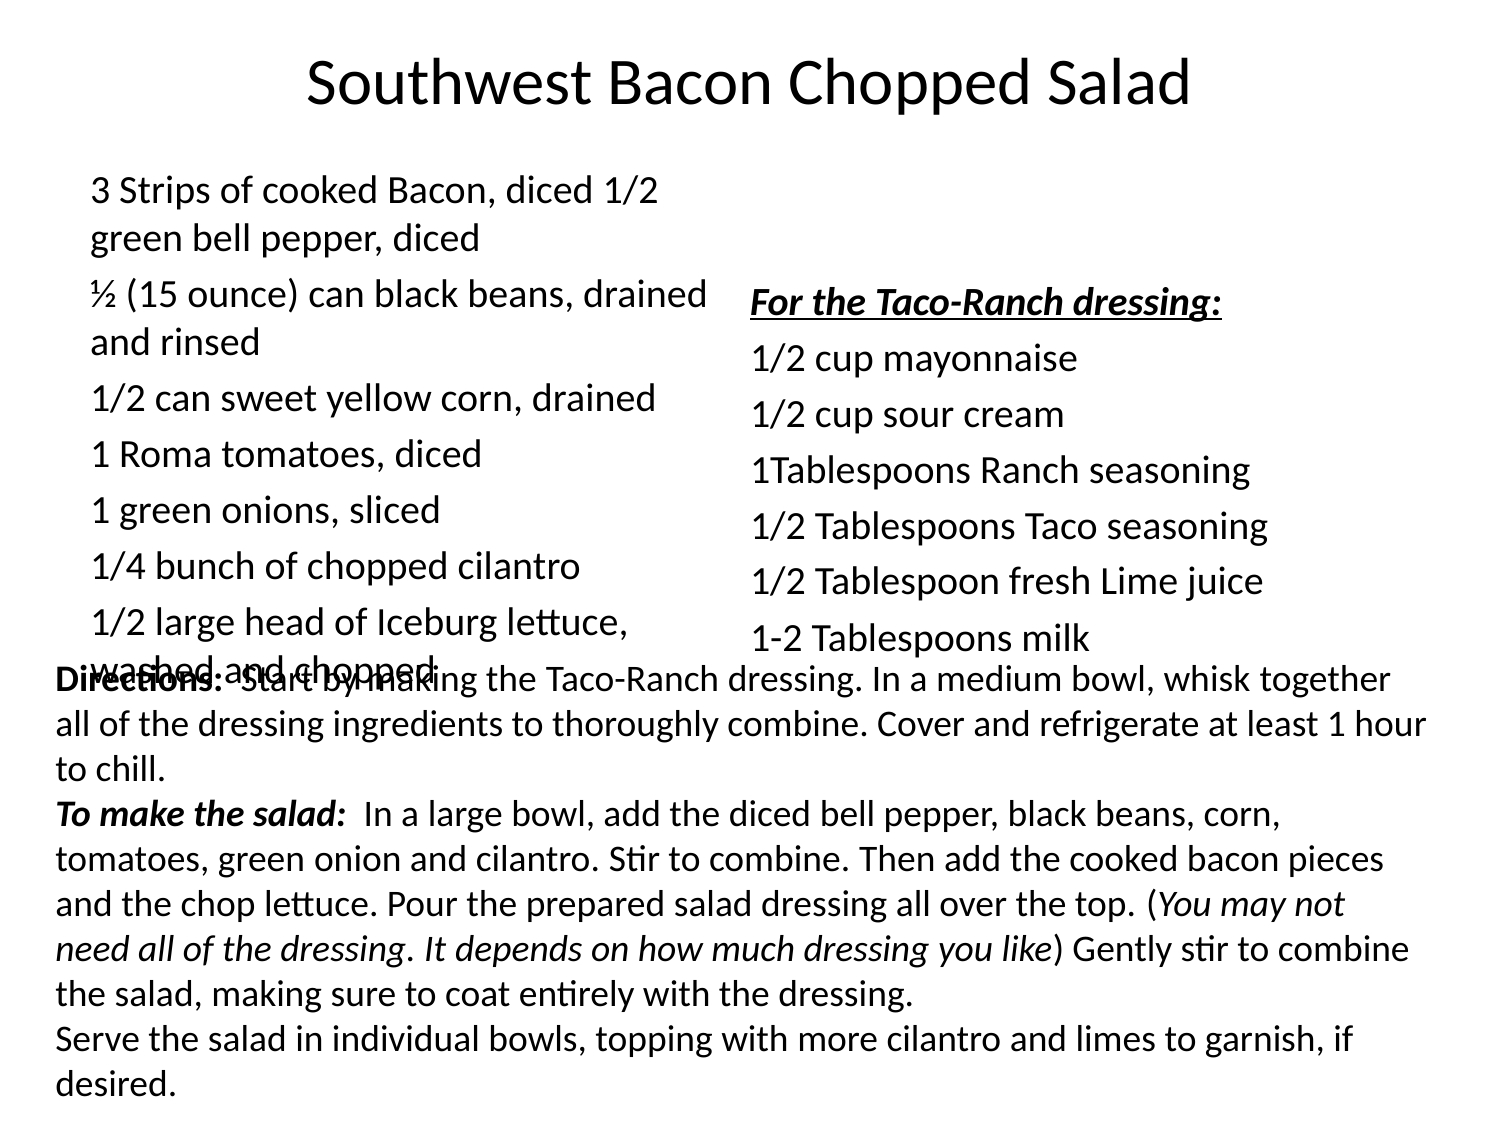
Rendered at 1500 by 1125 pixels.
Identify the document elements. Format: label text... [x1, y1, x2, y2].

list 3 Strips of cooked Bacon, diced 1/2 green bell pepper, diced ½ (15 ounce) can black beans, drained and rinsed 1/2 can sweet yellow corn, drained 1 Roma tomatoes, diced 1 green onions, sliced 1/4 bunch of chopped cilantro 1/2 large head of Iceburg lettuce, washed and chopped For the Taco-Ranch dressing: 1/2 cup mayonnaise 1/2 cup sour cream 1Tablespoons Ranch seasoning 1/2 Tablespoons Taco seasoning 1/2 Tablespoon fresh Lime juice 1-2 Tablespoons milk [75, 155, 1425, 646]
title Southwest Bacon Chopped Salad [75, 0, 1425, 155]
text_box Directions: Start by making the Taco-Ranch dressing. In a medium bowl, whisk together all of the dressing ingredients to thoroughly combine. Cover and refrigerate at least 1 hour to chill. To make the salad: In a large bowl, add the diced bell pepper, black beans, corn, tomatoes, green onion and cilantro. Stir to combine. Then add the cooked bacon pieces and the chop lettuce. Pour the prepared salad dressing all over the top. (You may not need all of the dressing. It depends on how much dressing you like) Gently stir to combine the salad, making sure to coat entirely with the dressing. Serve the salad in individual bowls, topping with more cilantro and limes to garnish, if desired. [40, 646, 1444, 1112]
